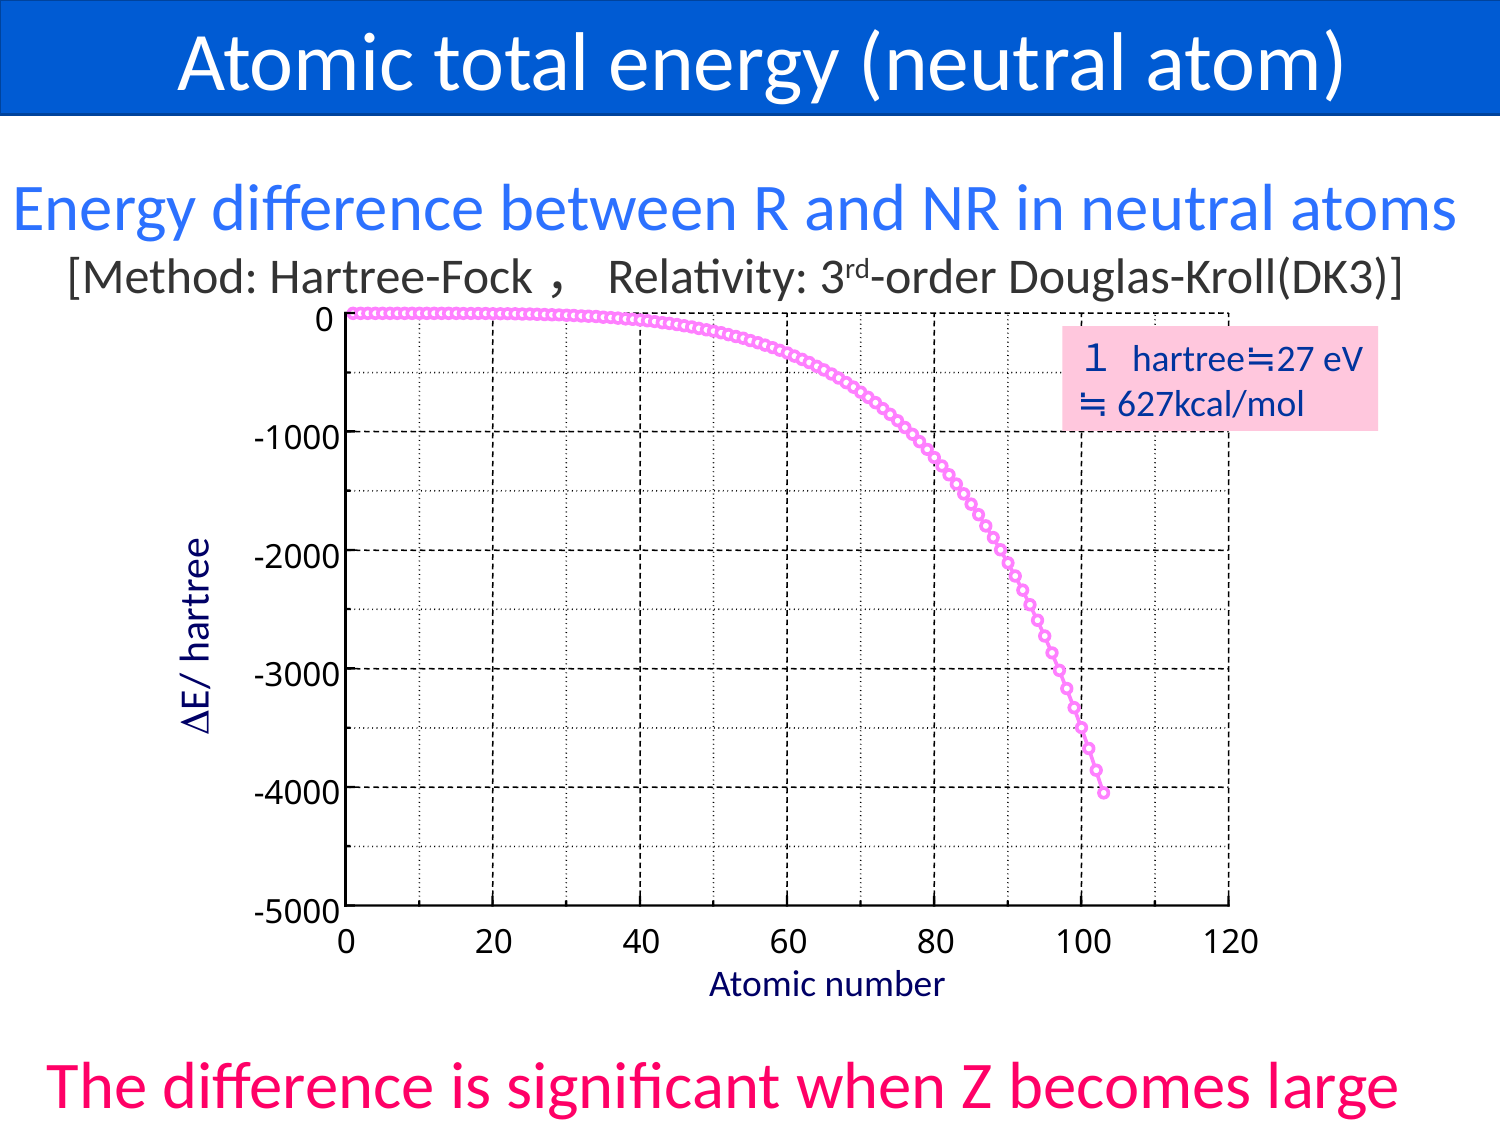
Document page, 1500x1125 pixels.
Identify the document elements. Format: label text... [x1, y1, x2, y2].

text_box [148, 131, 1301, 1034]
text_box Energy difference between R and NR in neutral atoms [Method: Hartree-Fock，Relativity: 3rd-order Douglas-Kroll(DK3)] [1304, 156, 1474, 312]
text_box The difference is significant when Z becomes large [0, 1034, 1448, 1125]
text_box Atomic total energy (neutral atom) [0, 0, 1500, 116]
text_box Energy difference between R and NR in neutral atoms [Method: Hartree-Fock，Relativity: 3rd-order Douglas-Kroll(DK3)] [0, 156, 143, 312]
text_box １ hartree≒27 eV ≒ 627kcal/mol [1304, 326, 1379, 431]
